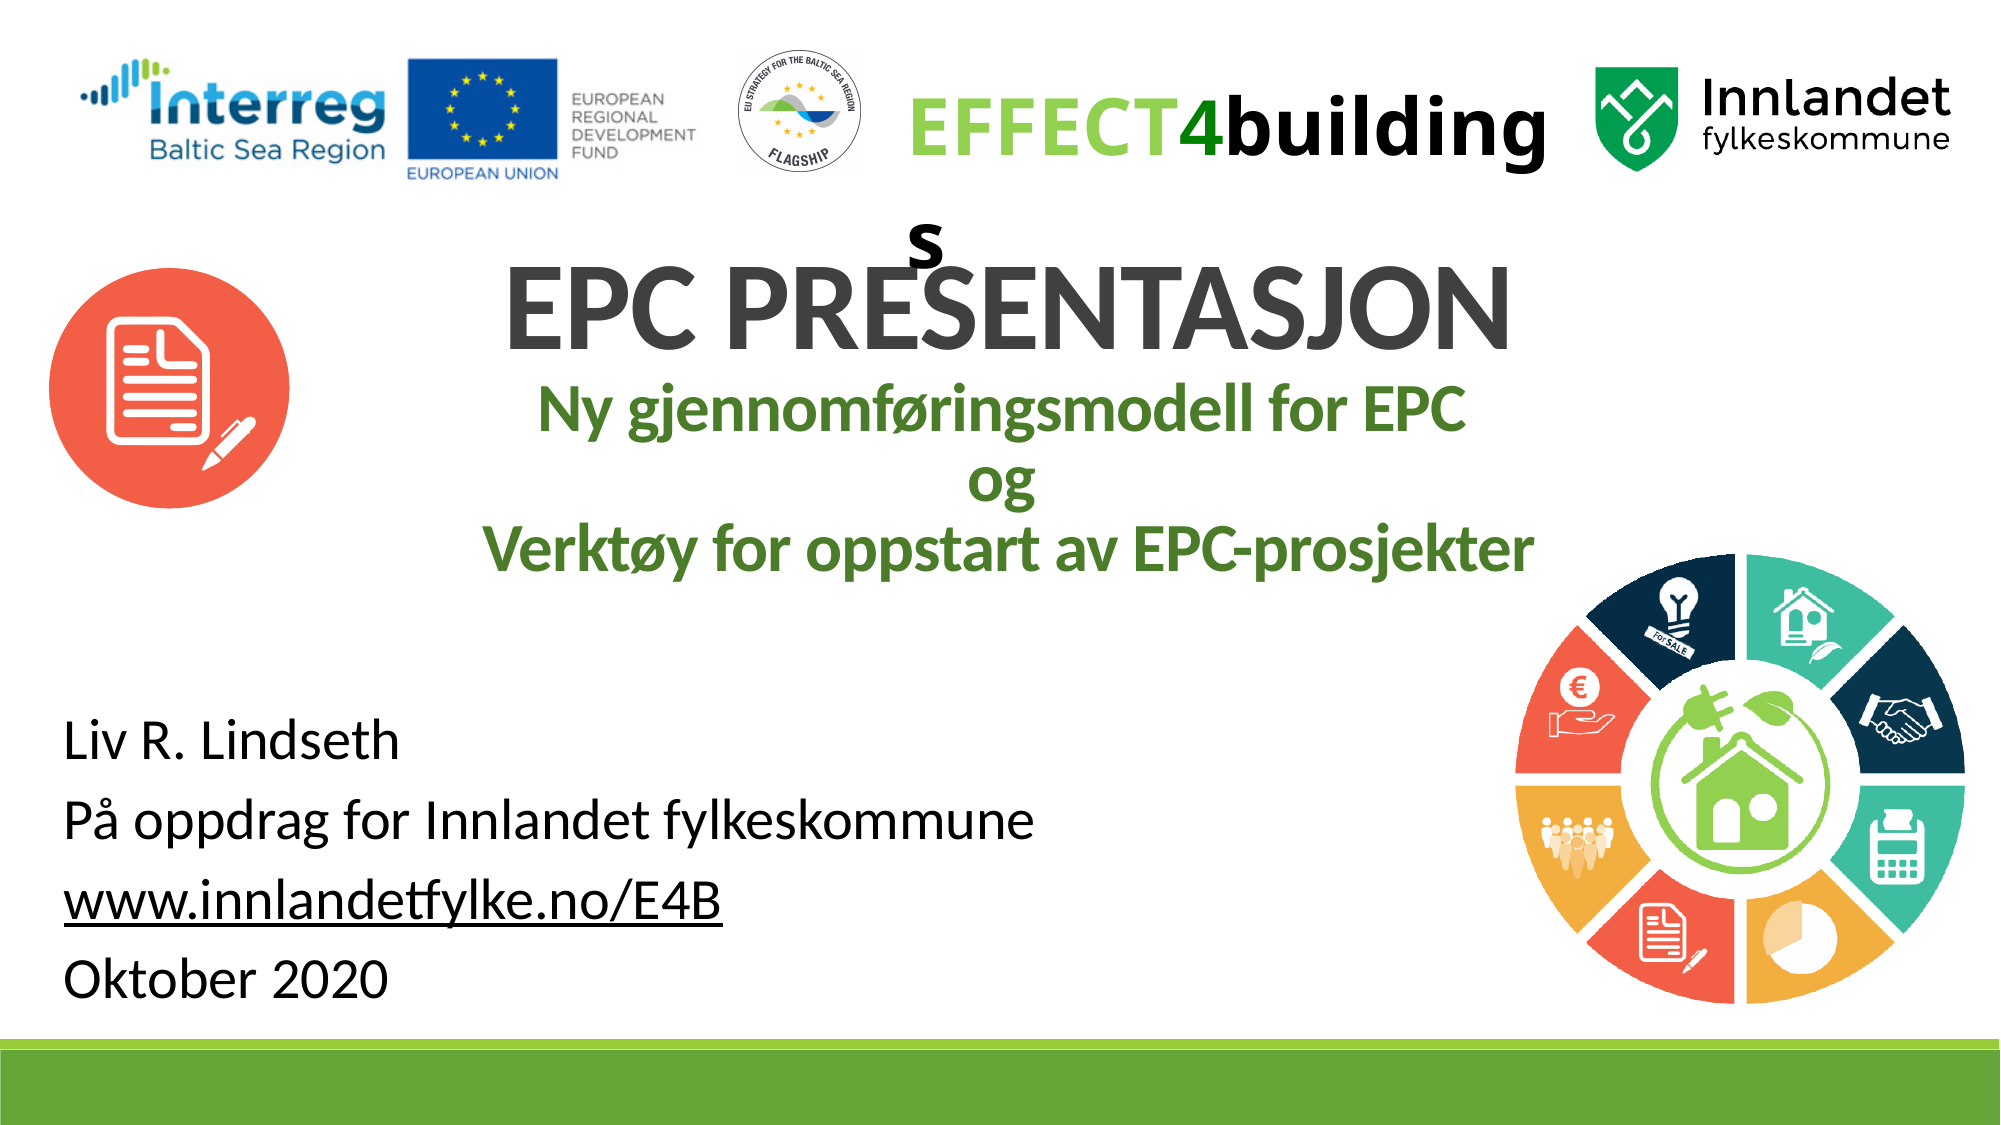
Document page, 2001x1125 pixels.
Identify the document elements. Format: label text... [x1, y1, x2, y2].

title EPC PRESENTASJON Ny gjennomføringsmodell for EPC og Verktøy for oppstart av EPC-prosjekter [289, 237, 1729, 594]
subtitle Liv R. Lindseth På oppdrag for Innlandet fylkeskommune www.innlandetfylke.no/E4B Oktober 2020 [48, 702, 1729, 1044]
picture [48, 266, 291, 509]
picture [738, 50, 861, 173]
picture [1514, 553, 1966, 1005]
picture [1595, 67, 1952, 173]
text_box EFFECT4buildings [892, 50, 1598, 292]
picture [48, 27, 728, 212]
